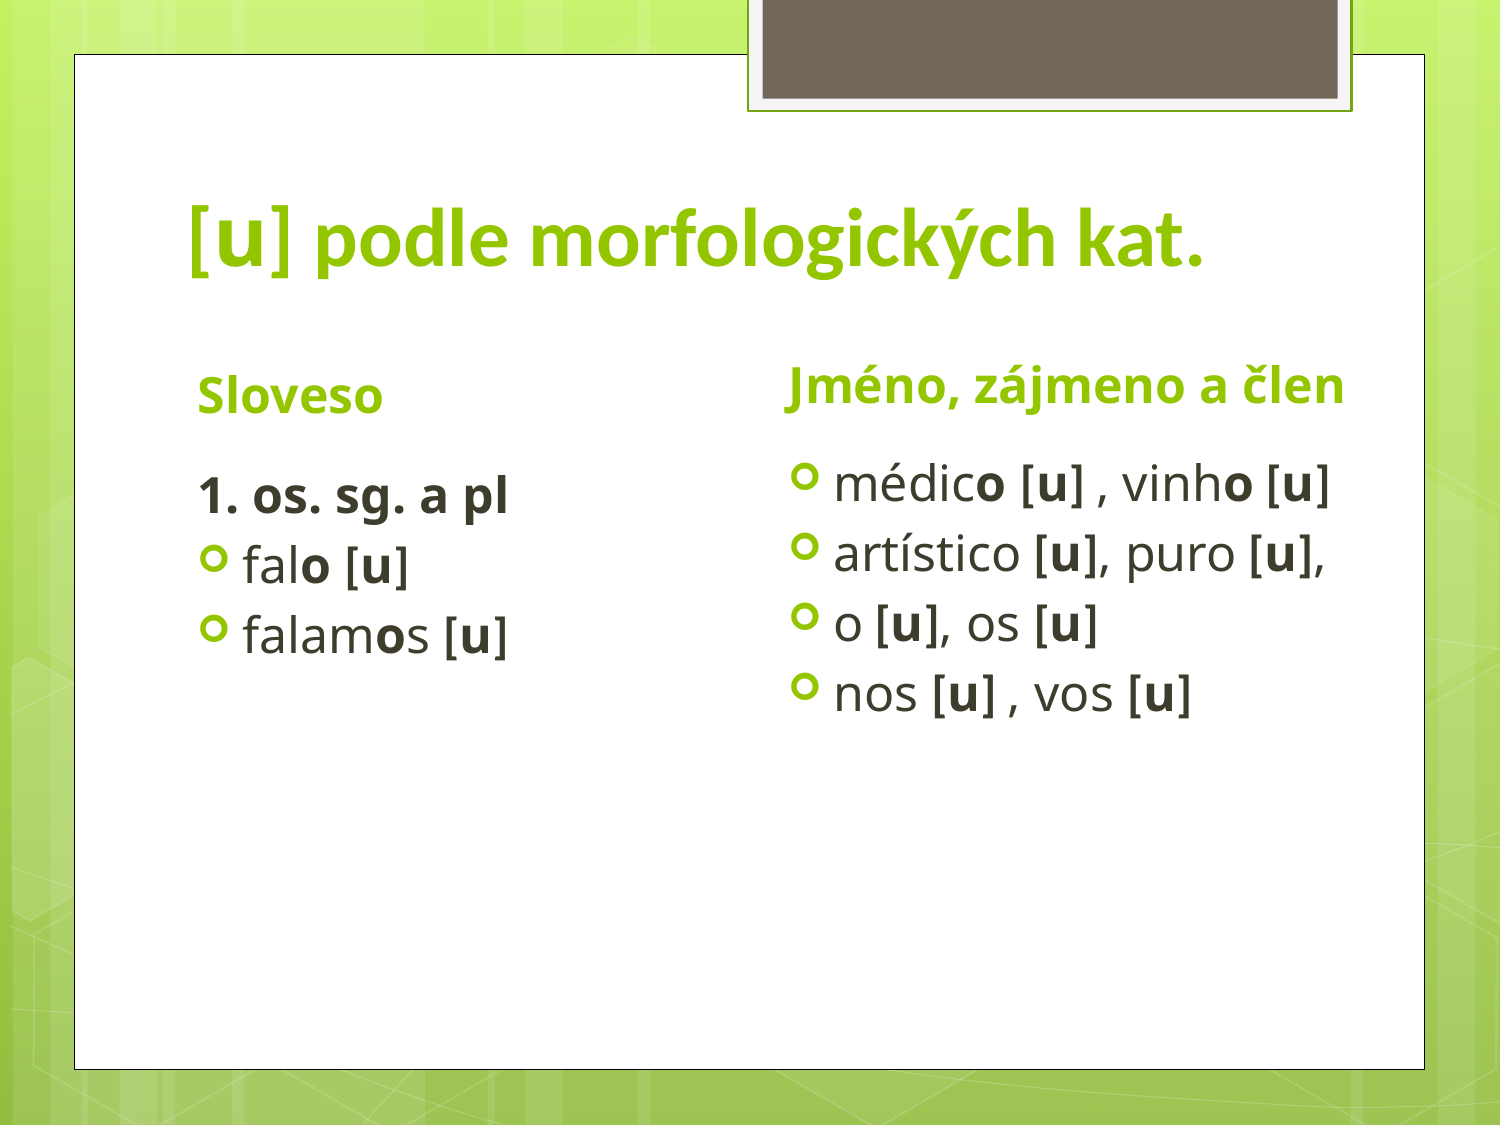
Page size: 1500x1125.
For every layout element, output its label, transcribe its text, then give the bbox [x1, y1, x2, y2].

title [u] podle morfologických kat. [171, 168, 1324, 291]
list Sloveso [183, 326, 685, 432]
list 1. os. sg. a pl falo [u] falamos [u] [170, 456, 691, 954]
list médico [u] , vinho [u] artístico [u], puro [u], o [u], os [u] nos [u] , vos [u] [761, 444, 1376, 965]
list Jméno, zájmeno a člen [773, 326, 1376, 421]
